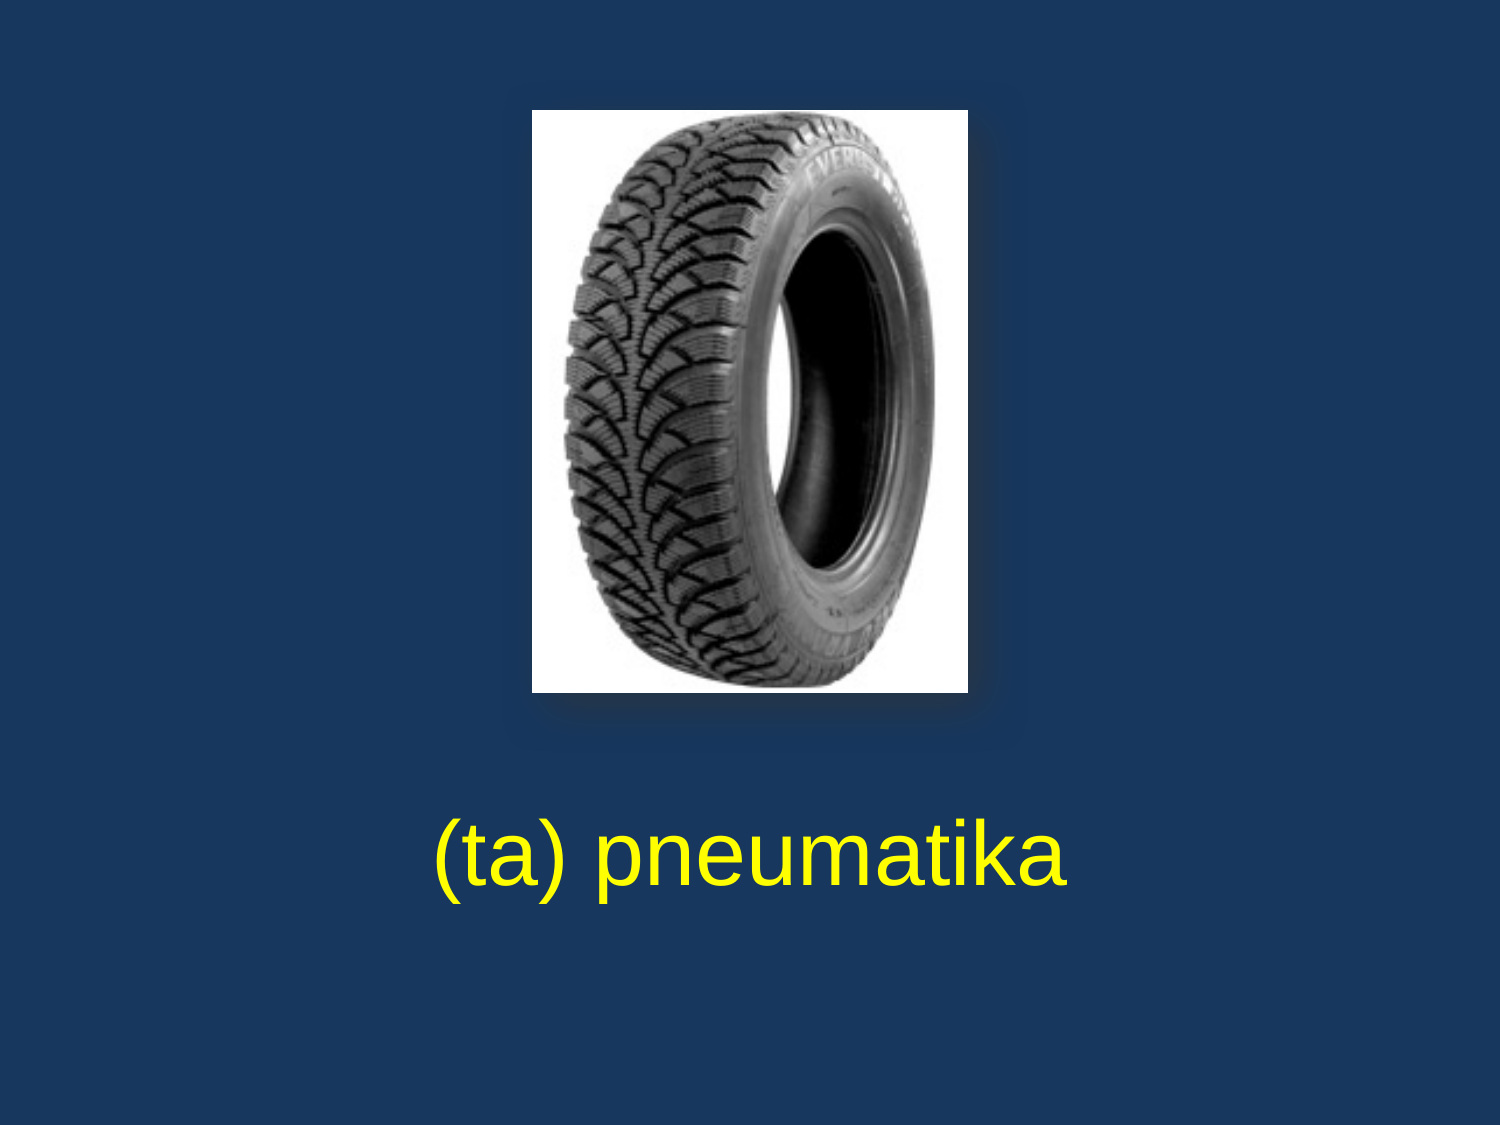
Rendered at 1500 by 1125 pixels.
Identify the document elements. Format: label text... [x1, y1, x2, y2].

picture [531, 109, 968, 693]
text_box (ta) pneumatika [0, 786, 1500, 912]
